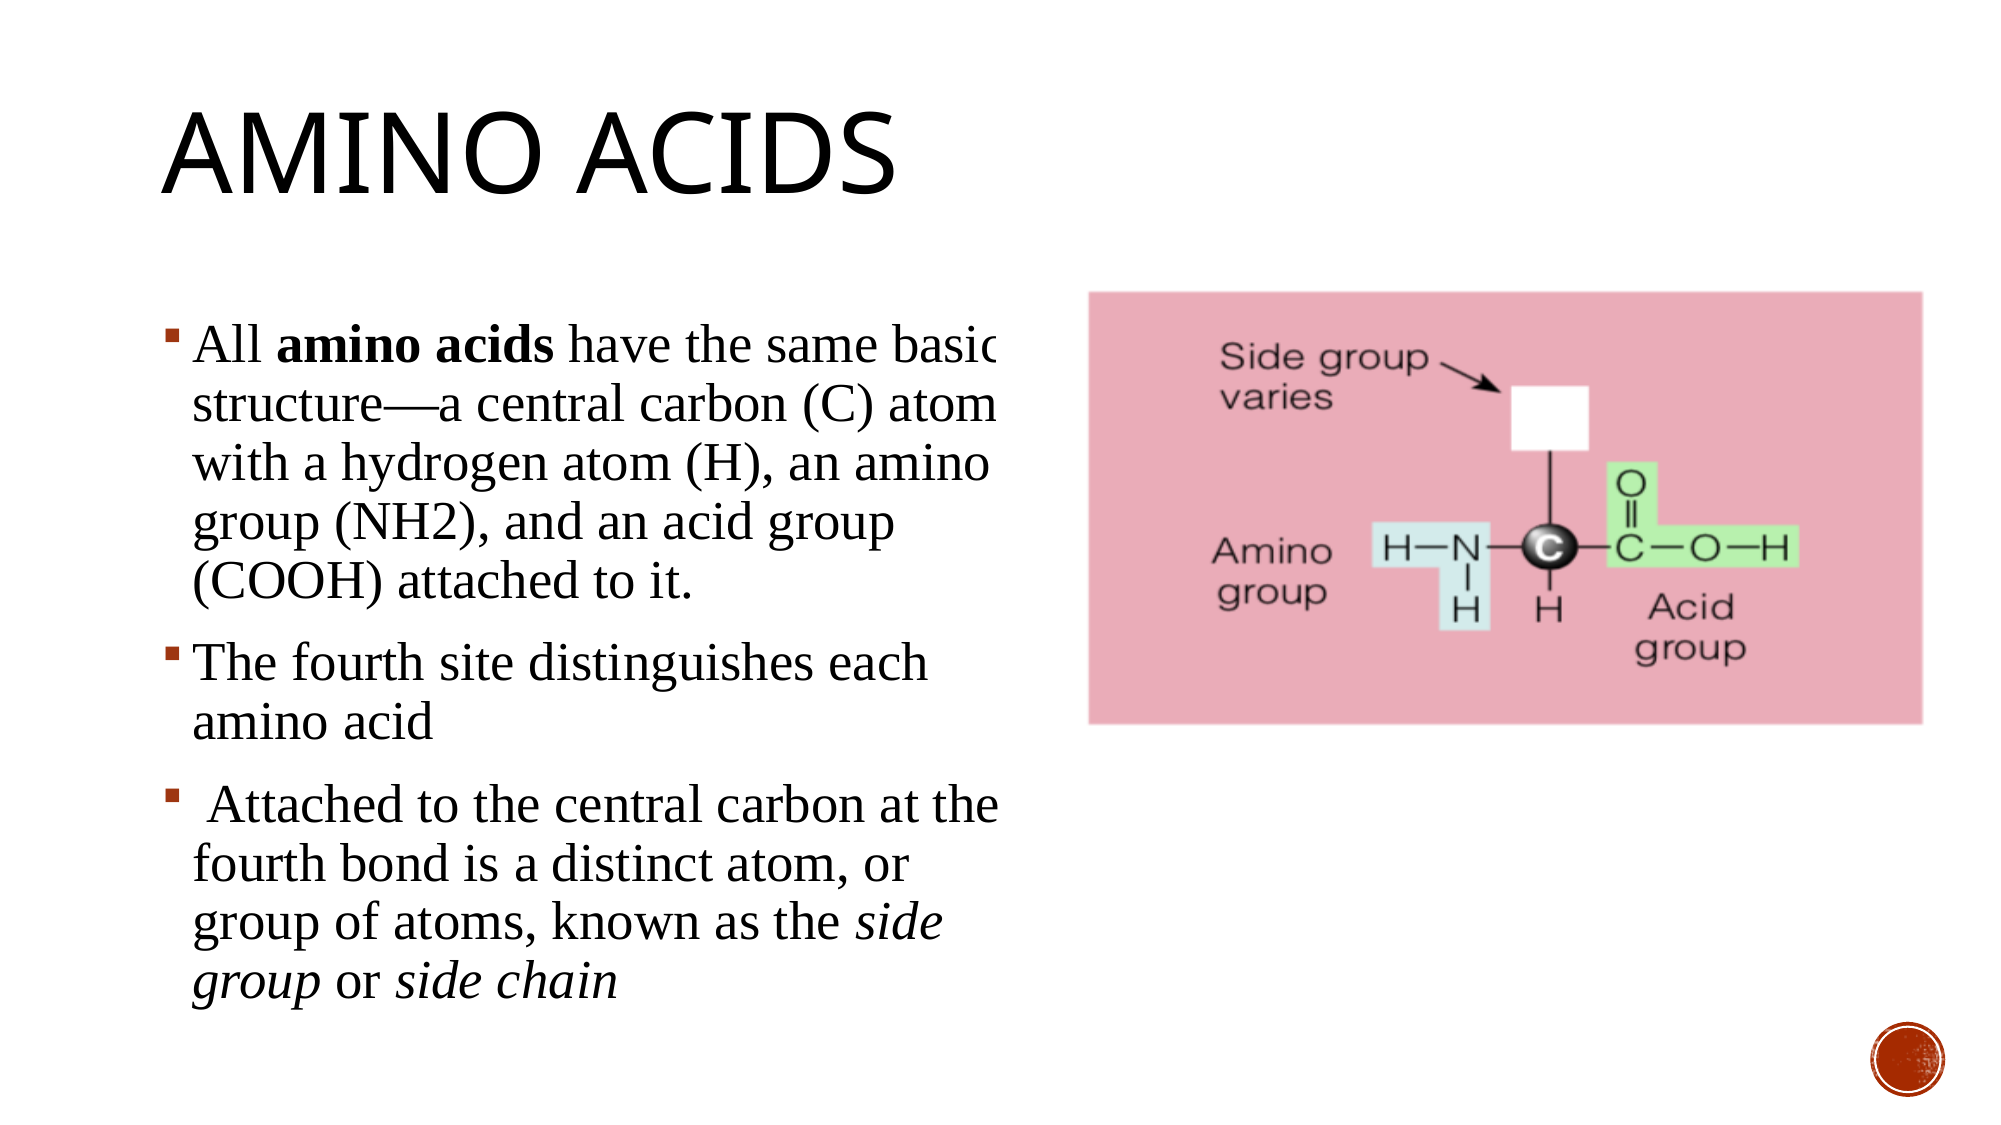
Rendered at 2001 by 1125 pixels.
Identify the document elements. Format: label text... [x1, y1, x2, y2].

title Amino acids [146, 24, 1797, 289]
picture [996, 271, 2000, 786]
list All amino acids have the same basic structure—a central carbon (C) atom with a hydrogen atom (H), an amino group (NH2), and an acid group (COOH) attached to it. The fourth site distinguishes each amino acid Attached to the central carbon at the fourth bond is a distinct atom, or group of atoms, known as the side group or side chain [146, 307, 1029, 1033]
